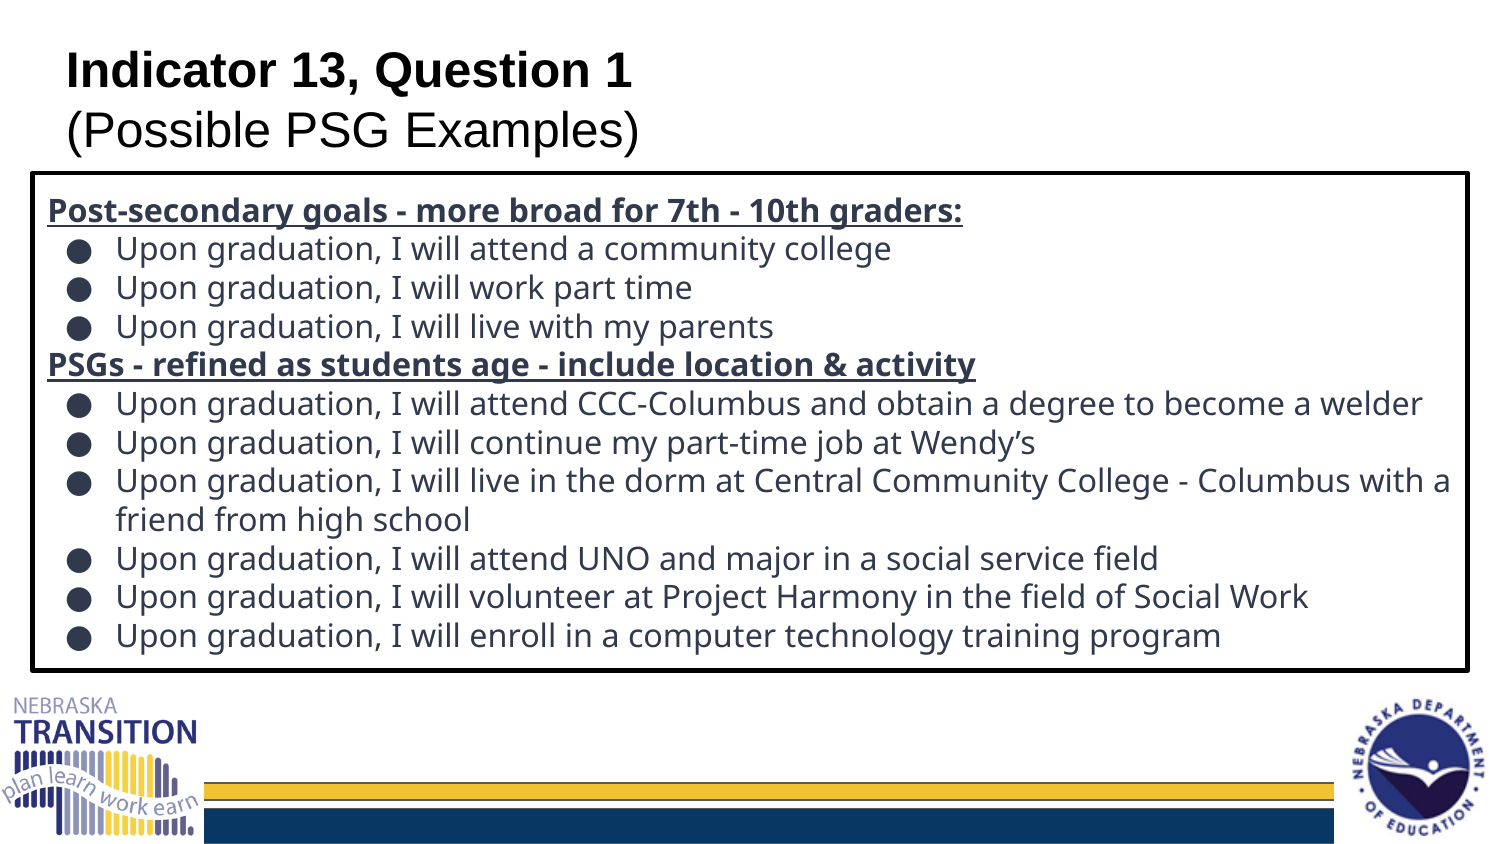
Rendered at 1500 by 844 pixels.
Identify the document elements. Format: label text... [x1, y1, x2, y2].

picture [1334, 690, 1500, 844]
picture [0, 684, 204, 844]
text_box Indicator 13, Question 1 (Possible PSG Examples) [50, 22, 1449, 117]
text_box Post-secondary goals - more broad for 7th - 10th graders: Upon graduation, I will attend a community college Upon graduation, I will work part time Upon graduation, I will live with my parents PSGs - refined as students age - include location & activity Upon graduation, I will attend CCC-Columbus and obtain a degree to become a welder Upon graduation, I will continue my part-time job at Wendy’s Upon graduation, I will live in the dorm at Central Community College - Columbus with a friend from high school Upon graduation, I will attend UNO and major in a social service field Upon graduation, I will volunteer at Project Harmony in the field of Social Work Upon graduation, I will enroll in a computer technology training program [32, 173, 1468, 671]
